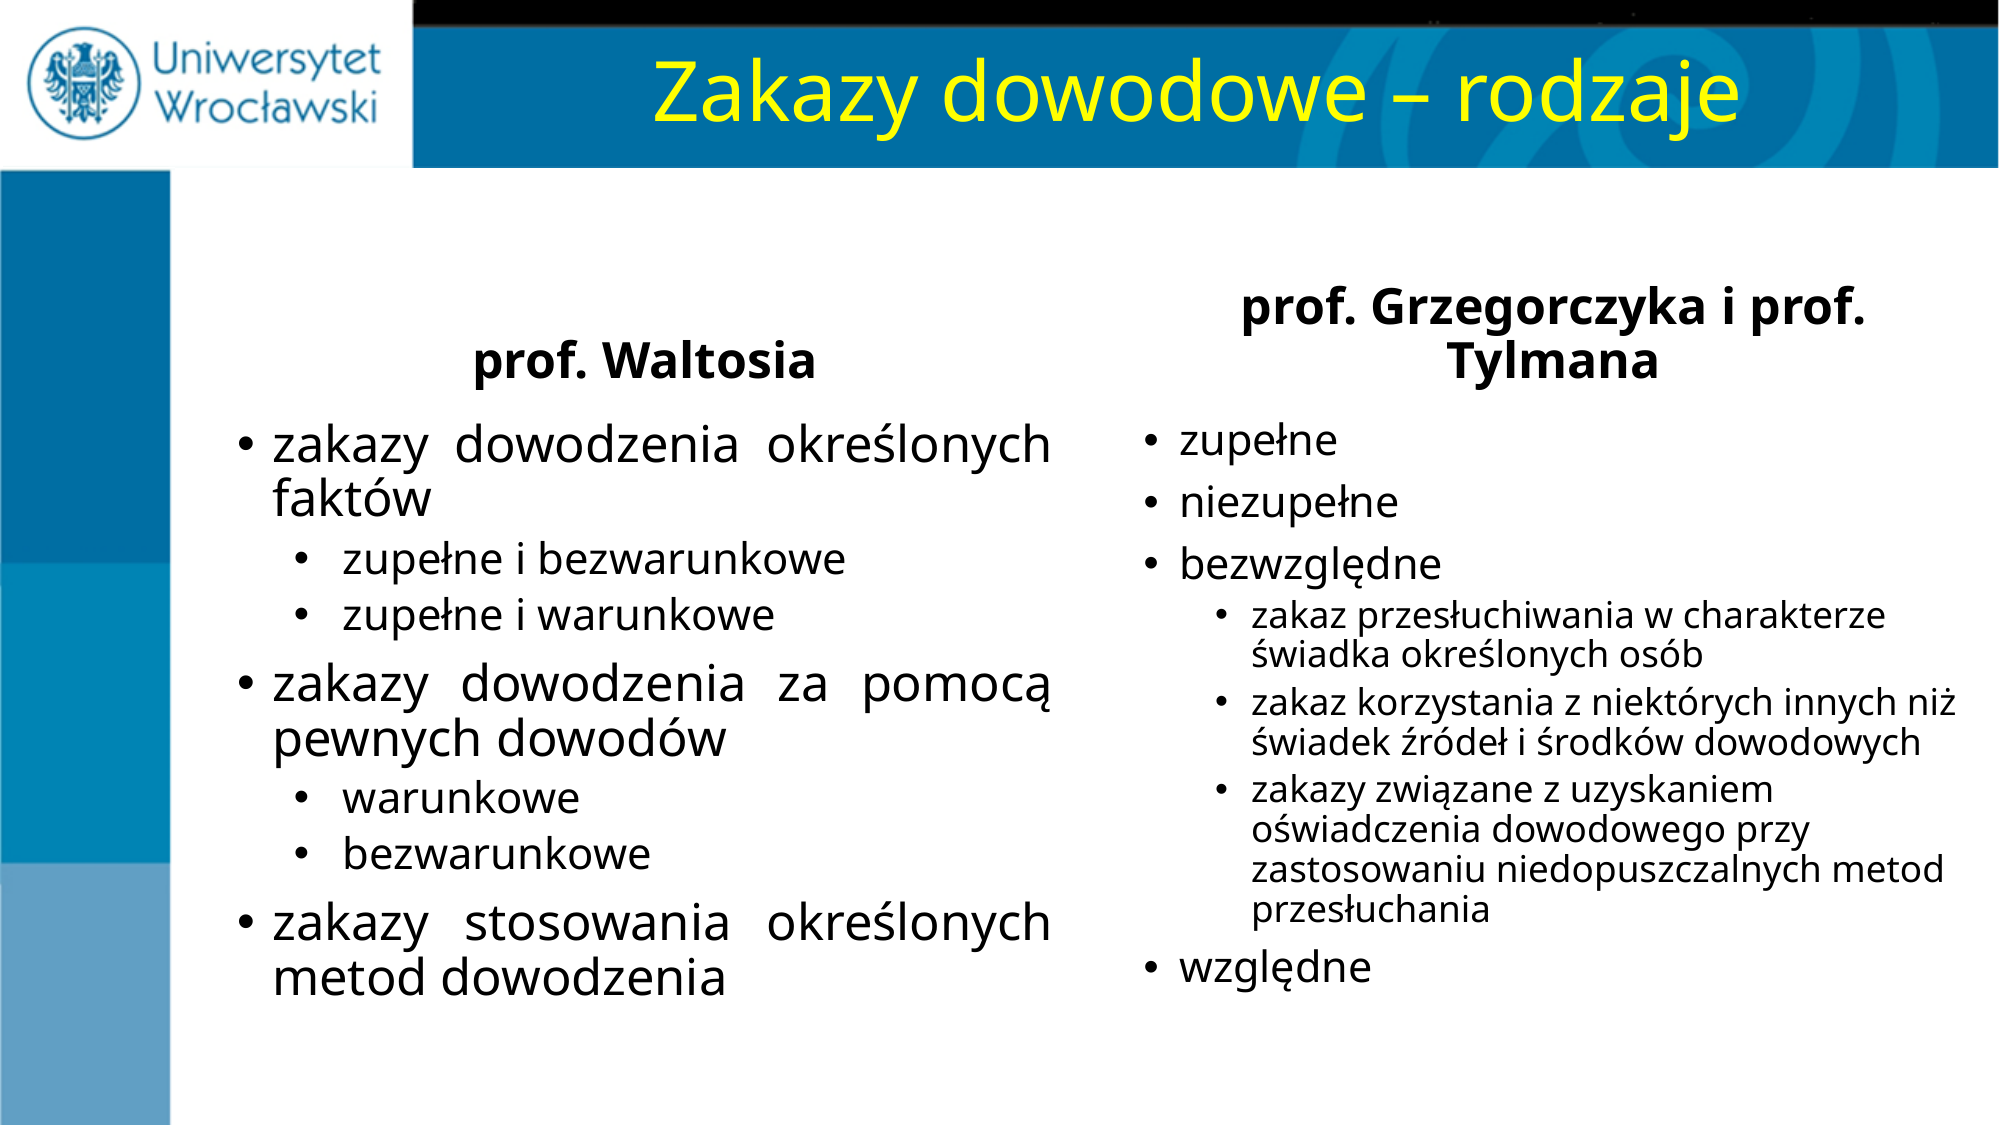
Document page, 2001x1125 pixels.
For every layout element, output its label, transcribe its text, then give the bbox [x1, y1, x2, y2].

picture [0, 0, 417, 1125]
list zupełne niezupełne bezwzględne zakaz przesłuchiwania w charakterze świadka określonych osób zakaz korzystania z niektórych innych niż świadek źródeł i środków dowodowych zakazy związane z uzyskaniem oświadczenia dowodowego przy zastosowaniu niedopuszczalnych metod przesłuchania względne [1128, 410, 1979, 1016]
list zakazy dowodzenia określonych faktów zupełne i bezwarunkowe zupełne i warunkowe zakazy dowodzenia za pomocą pewnych dowodów warunkowe bezwarunkowe zakazy stosowania określonych metod dowodzenia [222, 410, 1069, 1016]
list prof. Grzegorczyka i prof. Tylmana [1128, 262, 1979, 398]
title Zakazy dowodowe – rodzaje [417, 0, 2000, 204]
list prof. Waltosia [233, 262, 1057, 398]
